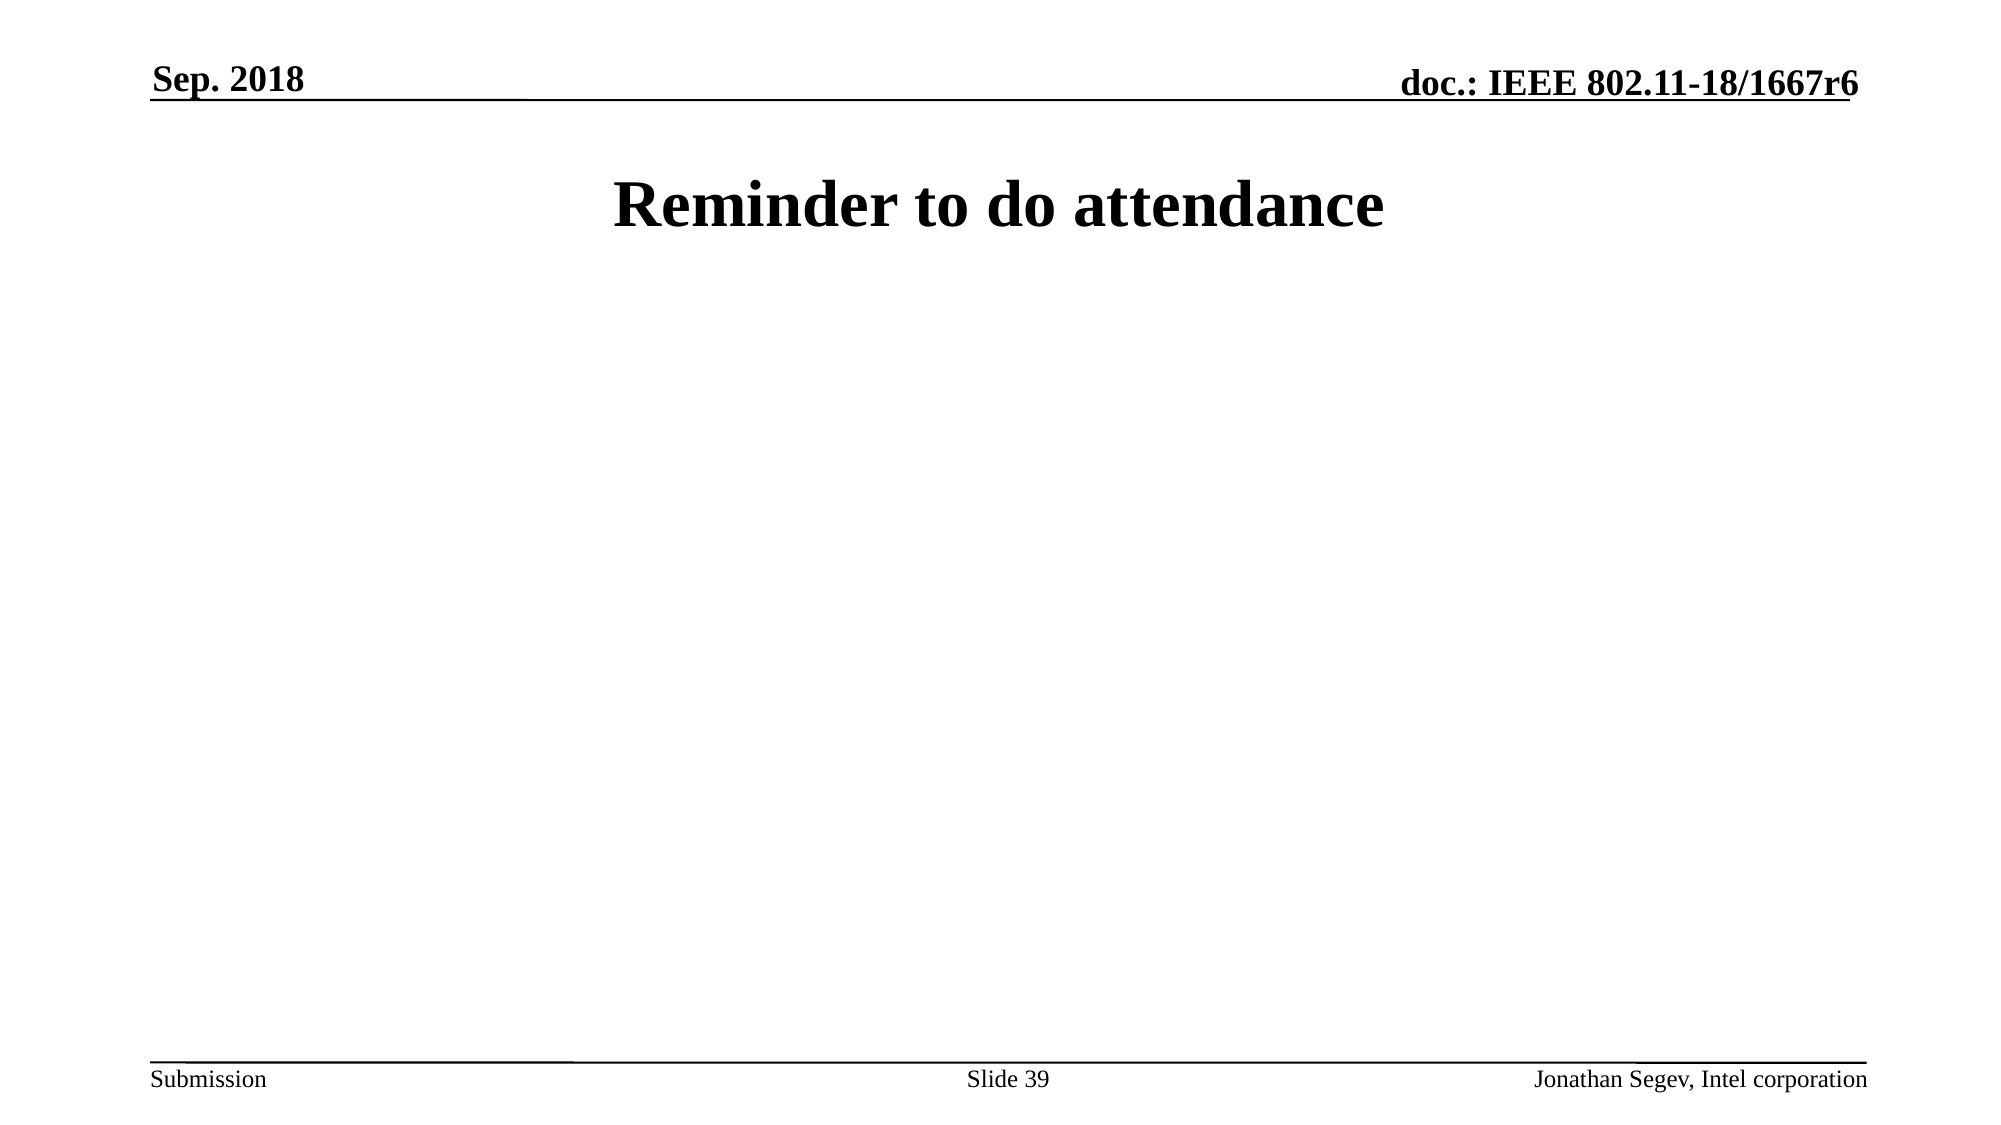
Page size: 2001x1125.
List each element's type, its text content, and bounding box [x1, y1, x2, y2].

footer Jonathan Segev, Intel corporation [1171, 1061, 1869, 1093]
title Reminder to do attendance [149, 112, 1850, 288]
slide_number Slide 39 [950, 1061, 1067, 1123]
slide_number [152, 54, 563, 100]
